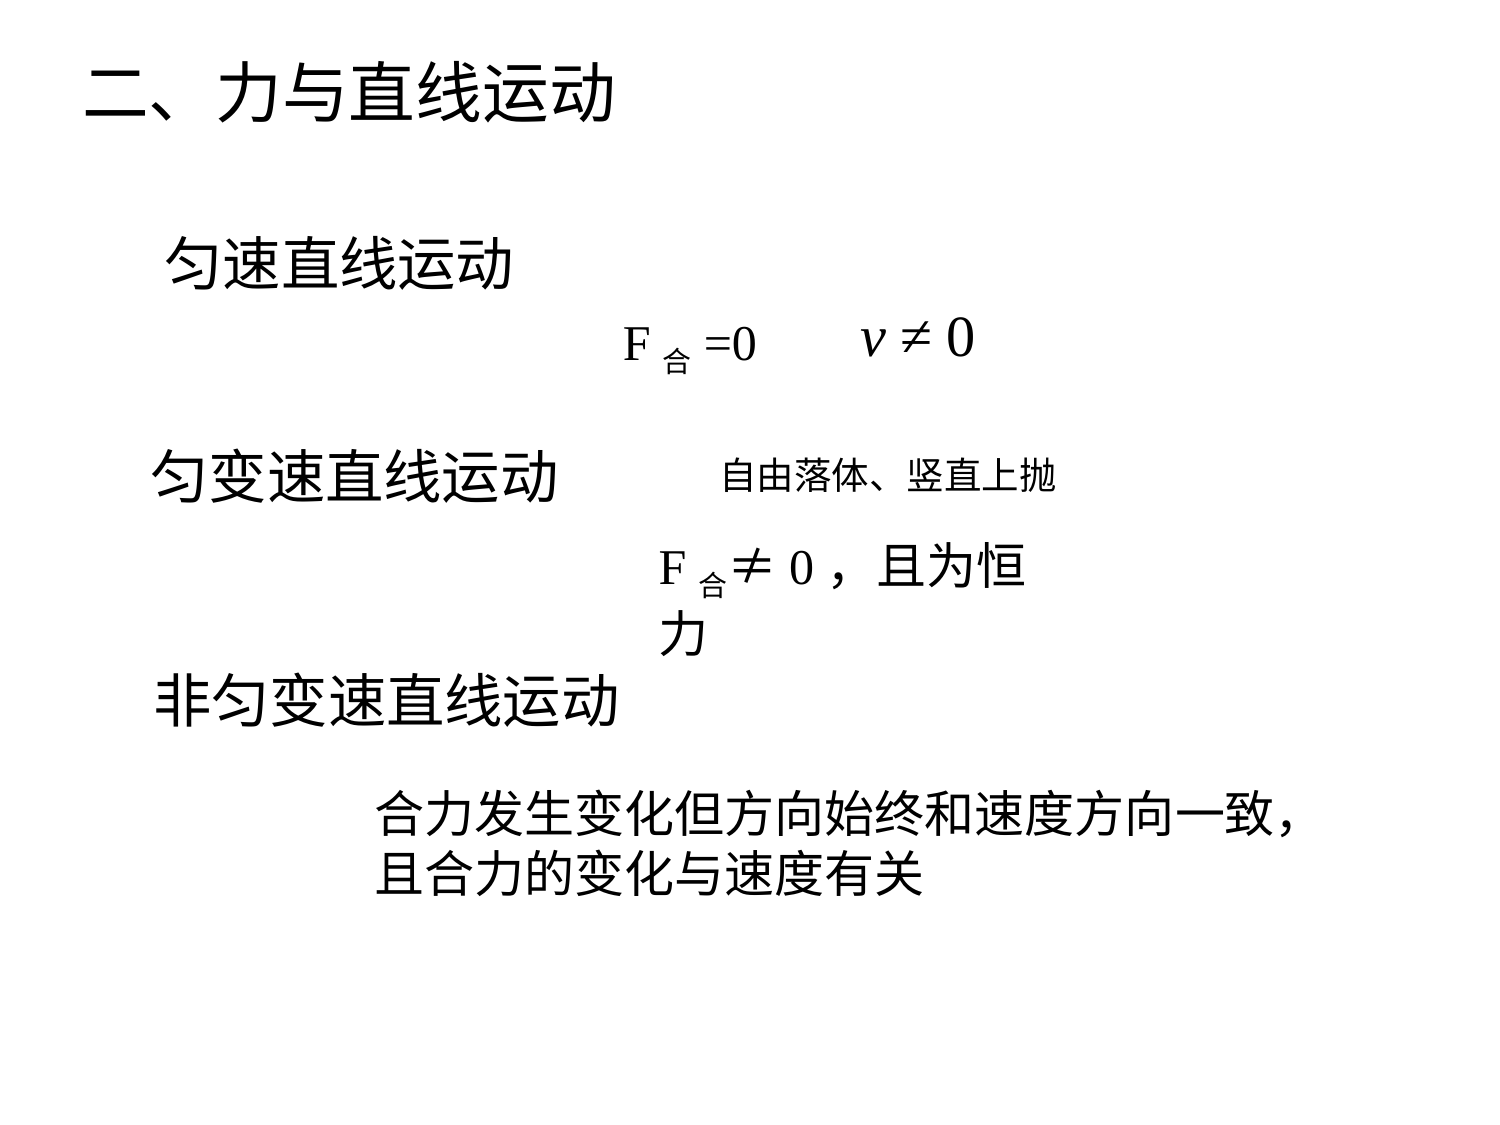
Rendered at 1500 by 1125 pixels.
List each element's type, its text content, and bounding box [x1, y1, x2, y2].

text_box 自由落体、竖直上抛 [704, 444, 1072, 505]
text_box 匀变速直线运动 [135, 432, 585, 518]
text_box F合≠0，且为恒力 [643, 527, 1081, 670]
text_box 合力发生变化但方向始终和速度方向一致，且合力的变化与速度有关 [360, 775, 1388, 910]
text_box F合=0 [608, 302, 774, 386]
text_box 二、力与直线运动 [67, 43, 632, 139]
text_box 非匀变速直线运动 [138, 656, 635, 742]
text_box v ≠ 0 [845, 290, 992, 376]
text_box 匀速直线运动 [149, 219, 529, 375]
